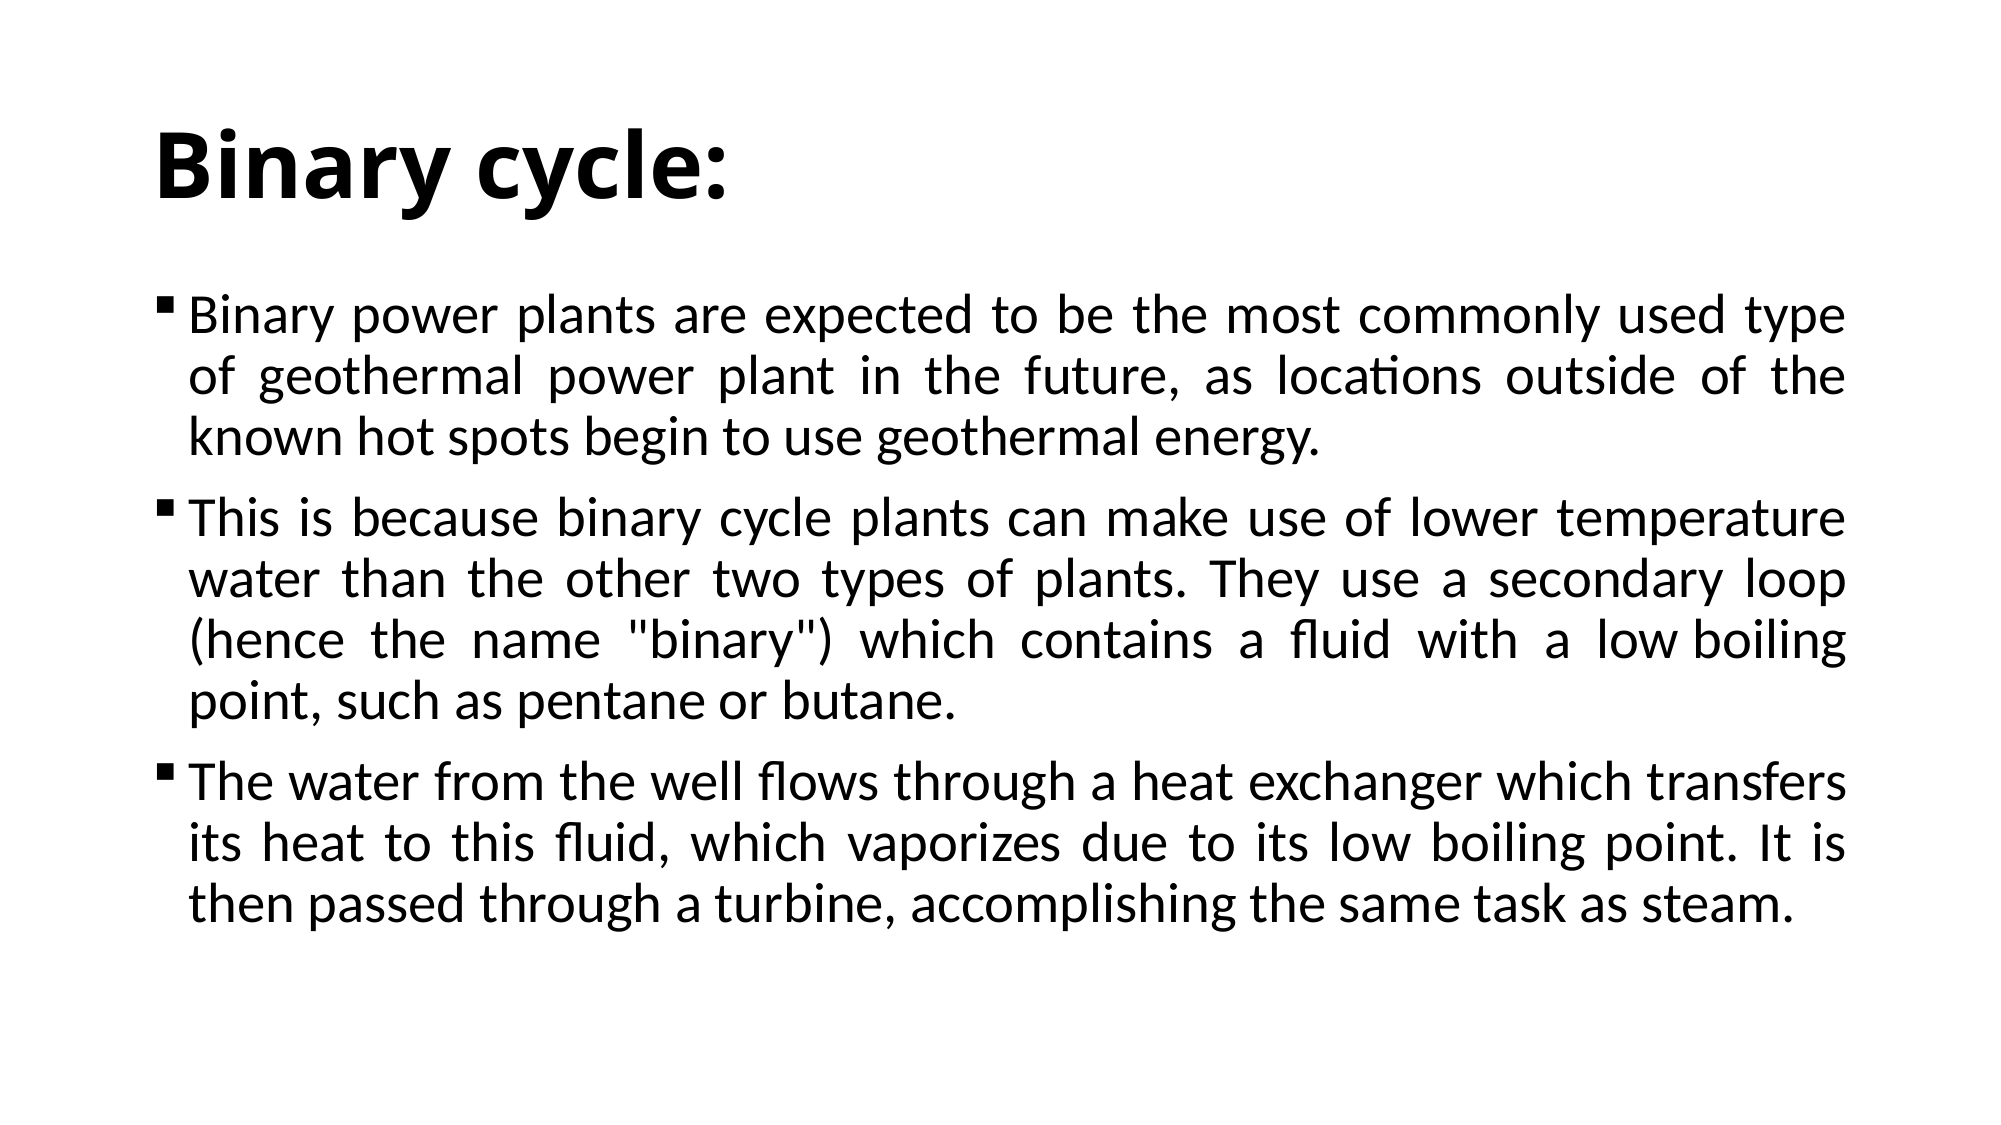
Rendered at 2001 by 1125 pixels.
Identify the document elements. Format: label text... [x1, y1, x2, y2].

list Binary power plants are expected to be the most commonly used type of geothermal power plant in the future, as locations outside of the known hot spots begin to use geothermal energy. This is because binary cycle plants can make use of lower temperature water than the other two types of plants. They use a secondary loop (hence the name "binary") which contains a fluid with a low boiling point, such as pentane or butane. The water from the well flows through a heat exchanger which transfers its heat to this fluid, which vaporizes due to its low boiling point. It is then passed through a turbine, accomplishing the same task as steam. [137, 277, 1863, 992]
title Binary cycle: [137, 59, 1863, 277]
